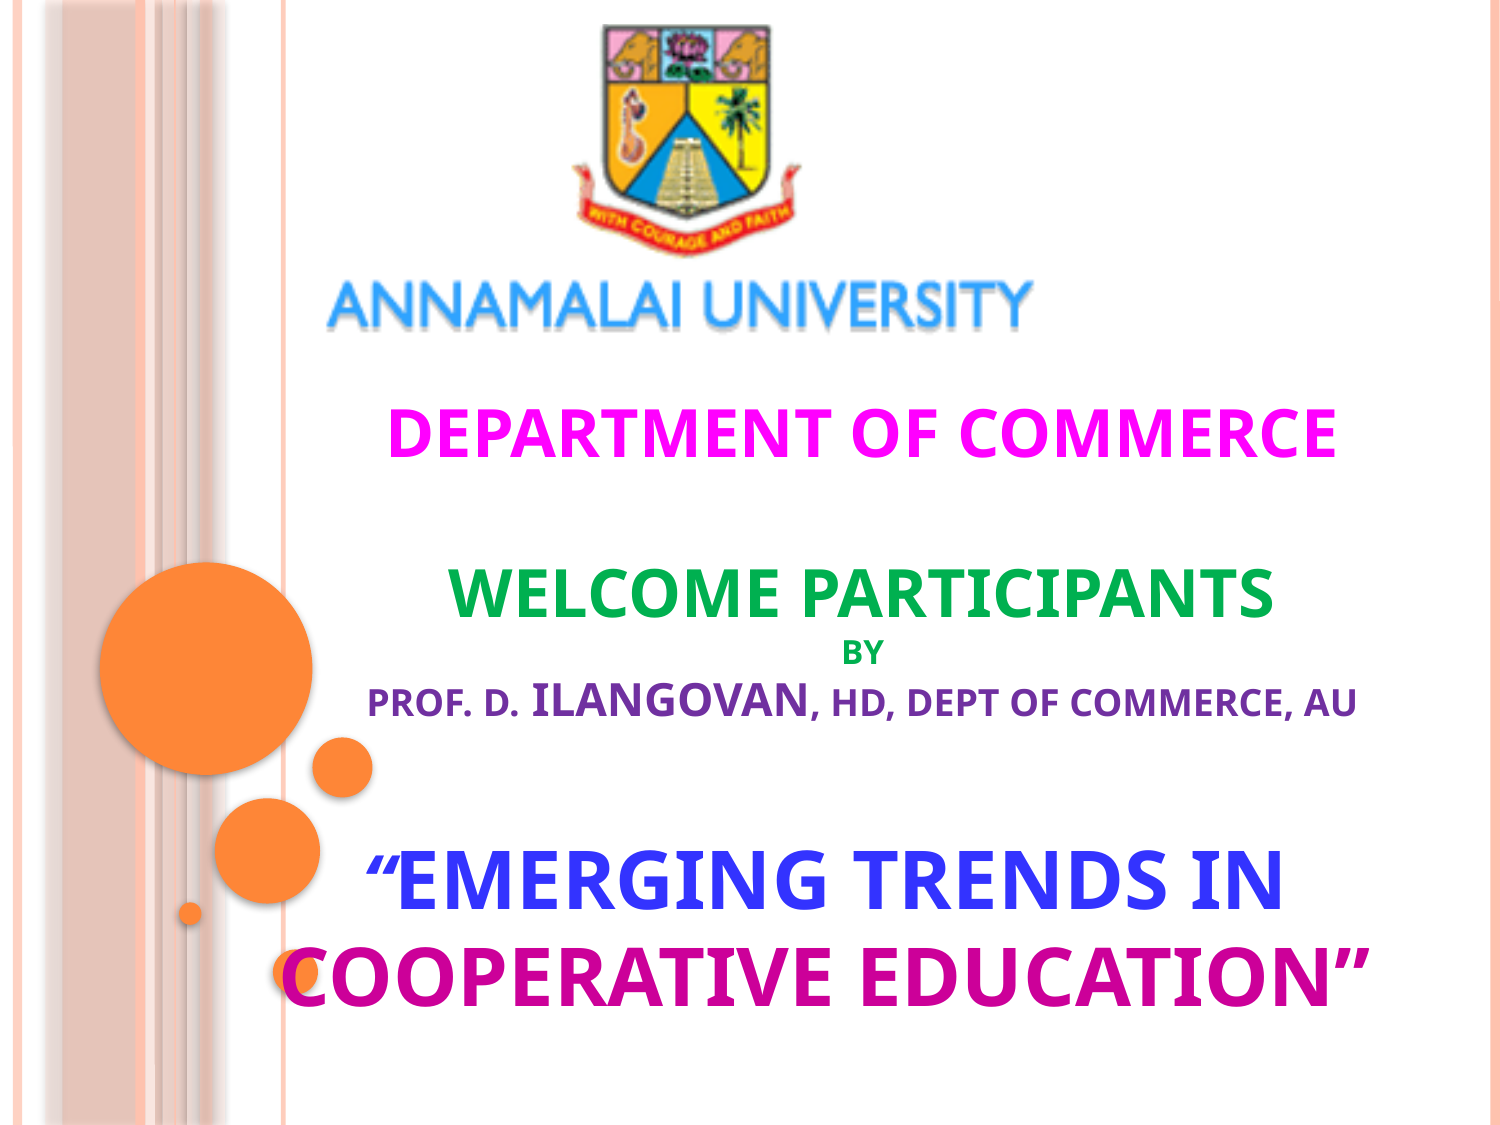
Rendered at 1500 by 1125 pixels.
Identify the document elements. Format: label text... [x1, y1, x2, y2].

picture [311, 24, 1051, 363]
subtitle “EMERGING TRENDS IN COOPERATIVE EDUCATION” [187, 820, 1463, 1046]
title DEPARTMENT OF COMMERCE welcome participants BY Prof. D. ilangovan, HD, Dept of Commerce, AU [249, 24, 1475, 824]
